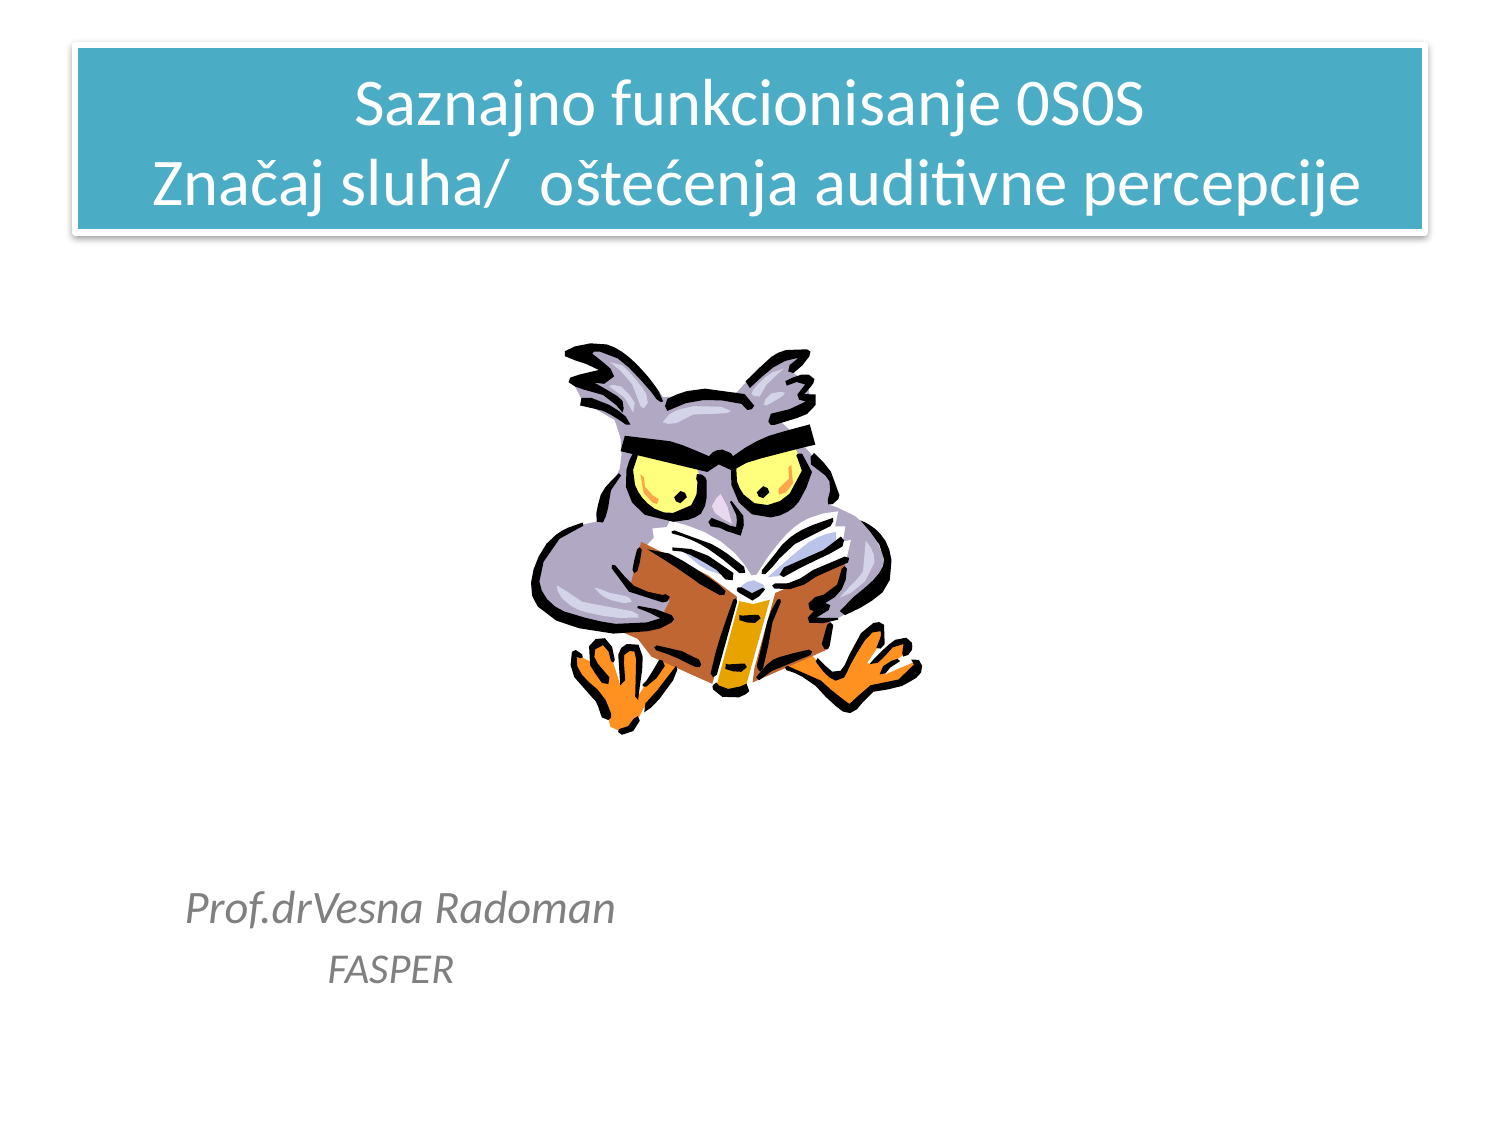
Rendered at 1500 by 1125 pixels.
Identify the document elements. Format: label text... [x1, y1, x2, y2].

picture [527, 339, 927, 739]
list Prof.drVesna Radoman FASPER [75, 262, 1425, 1005]
title Saznajno funkcionisanje 0S0S Značaj sluha/ oštećenja auditivne percepcije [72, 42, 1428, 236]
